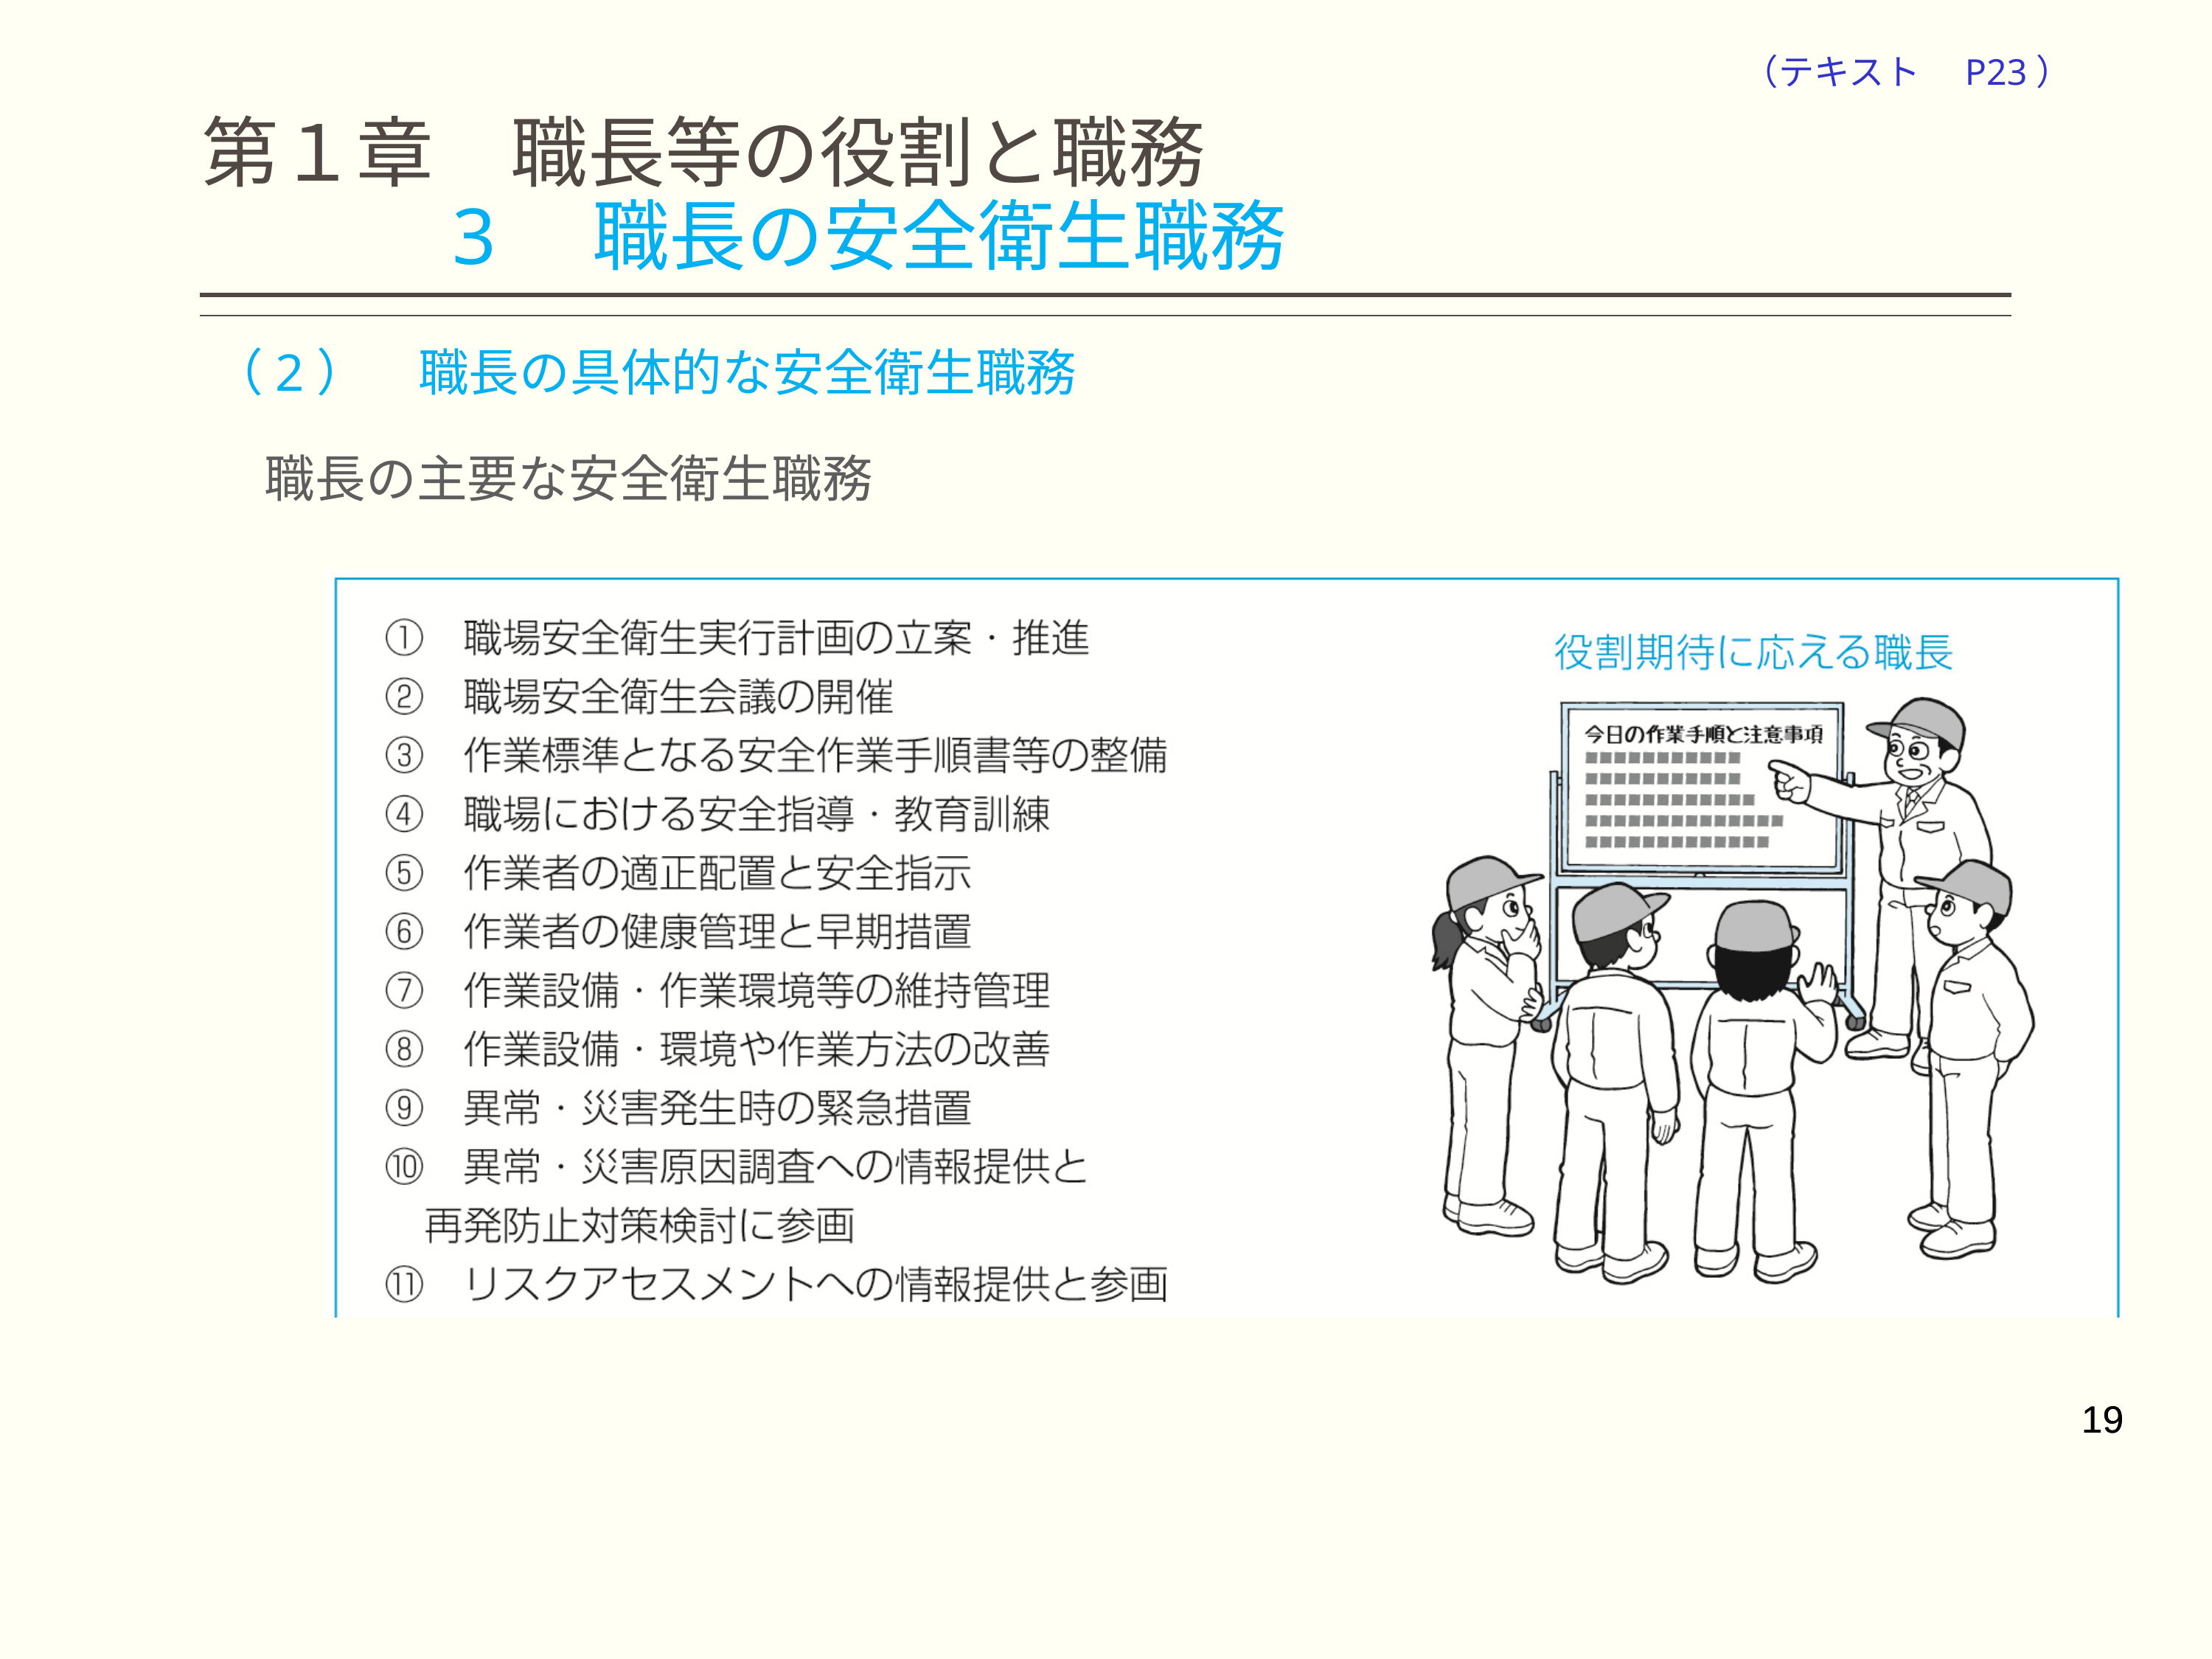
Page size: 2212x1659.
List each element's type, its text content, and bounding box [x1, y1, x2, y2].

text_box 19 [2081, 1404, 2181, 1431]
text_box （2） 職長の具体的な安全衛生職務 [201, 335, 1568, 407]
picture [324, 570, 2124, 1318]
text_box 職長の主要な安全衛生職務 [254, 441, 884, 513]
text_box （テキスト P23） [1734, 3, 2081, 101]
title 第１章 職長等の役割と職務 3 職長の安全衛生職務 [201, 94, 1845, 294]
picture [337, 580, 2117, 1318]
